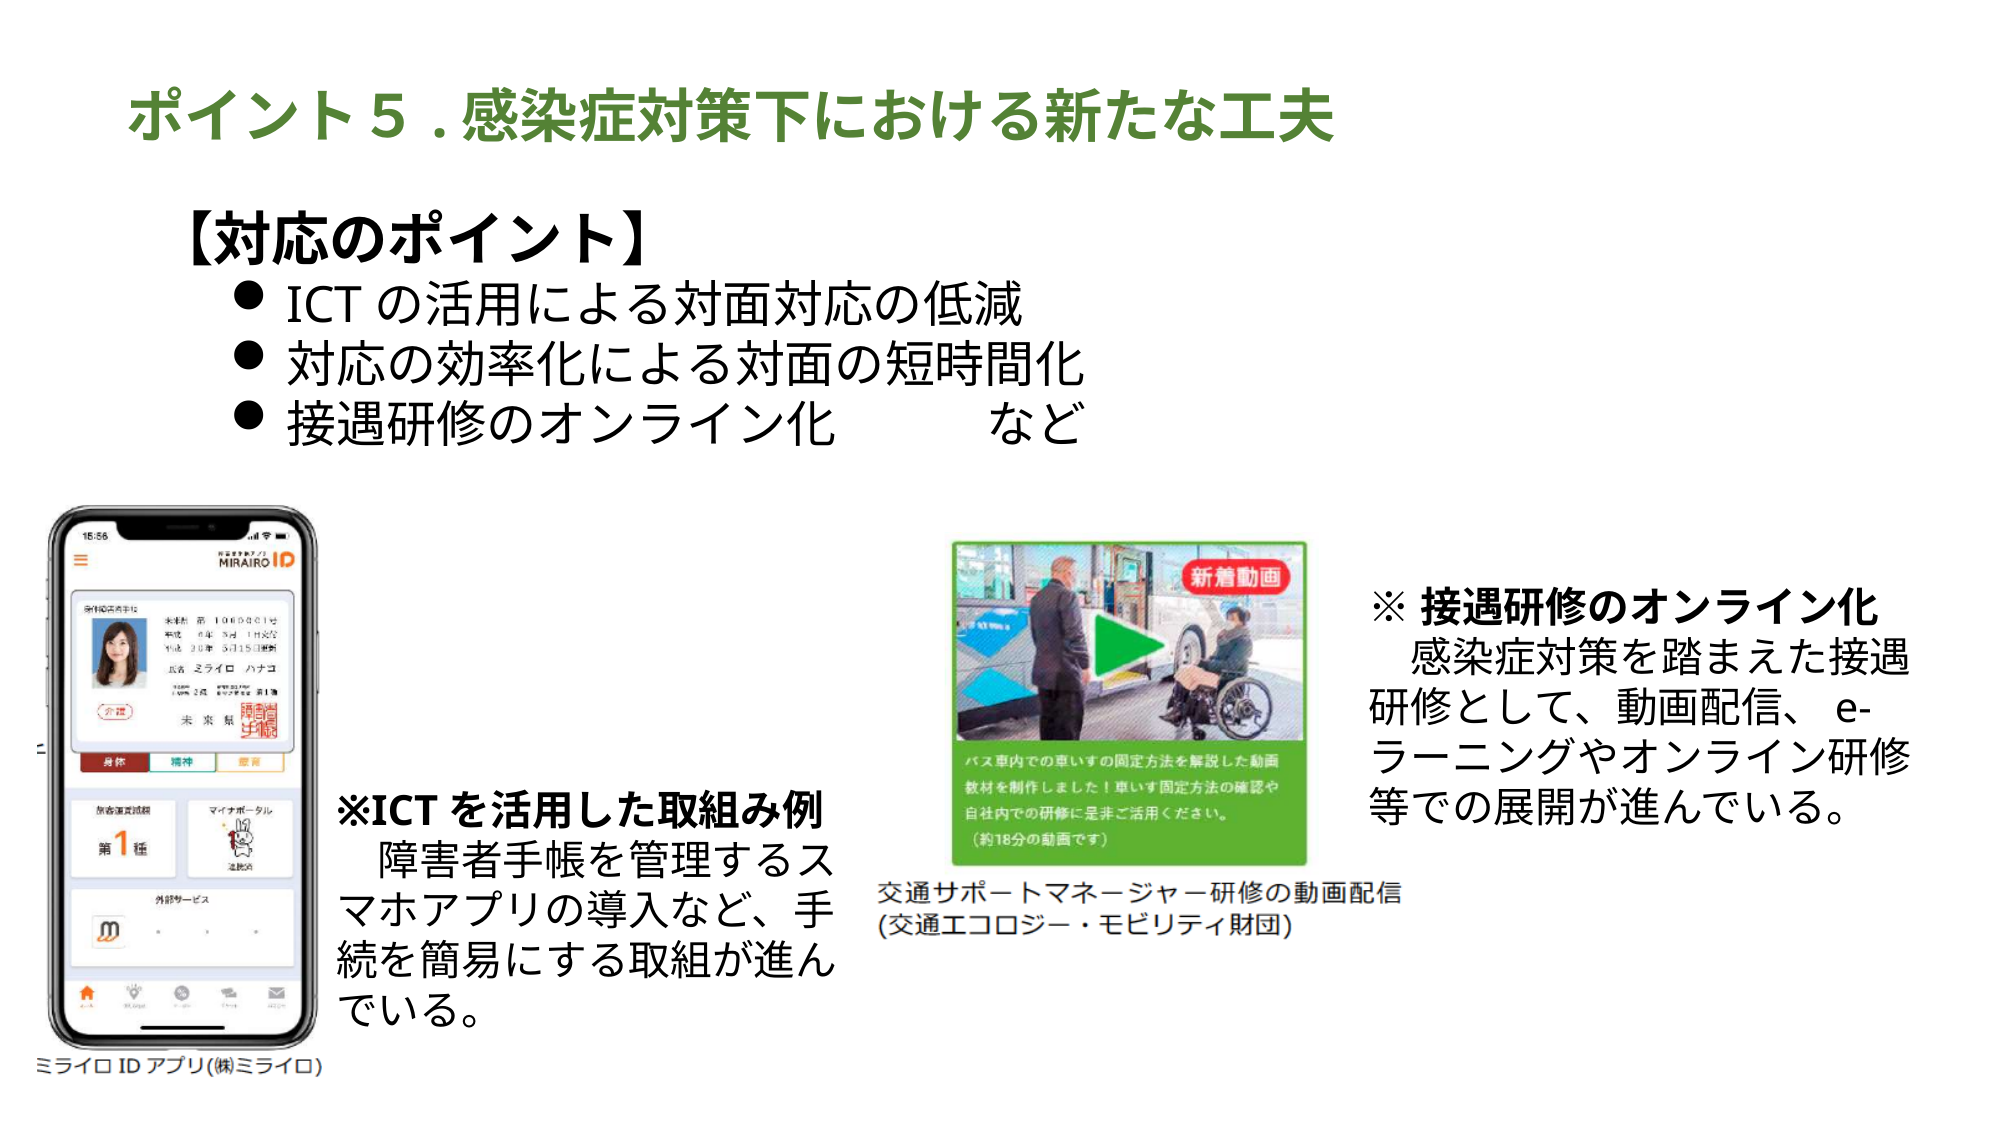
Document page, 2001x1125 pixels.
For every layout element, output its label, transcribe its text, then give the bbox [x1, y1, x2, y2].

picture [37, 499, 322, 1082]
text_box 【対応のポイント】 ICTの活用による対面対応の低減 対応の効率化による対面の短時間化 接遇研修のオンライン化 など [140, 194, 1899, 460]
text_box ポイント５.感染症対策下における新たな工夫 [111, 71, 1882, 157]
text_box ※接遇研修のオンライン化 感染症対策を踏まえた接遇研修として、動画配信、e-ラーニングやオンライン研修等での展開が進んでいる。 [1406, 573, 1935, 838]
text_box ※ICTを活用した取組み例 障害者手帳を管理するスマホアプリの導入など、手続を簡易にする取組が進んでいる。 [322, 776, 856, 1042]
picture [875, 532, 1406, 943]
